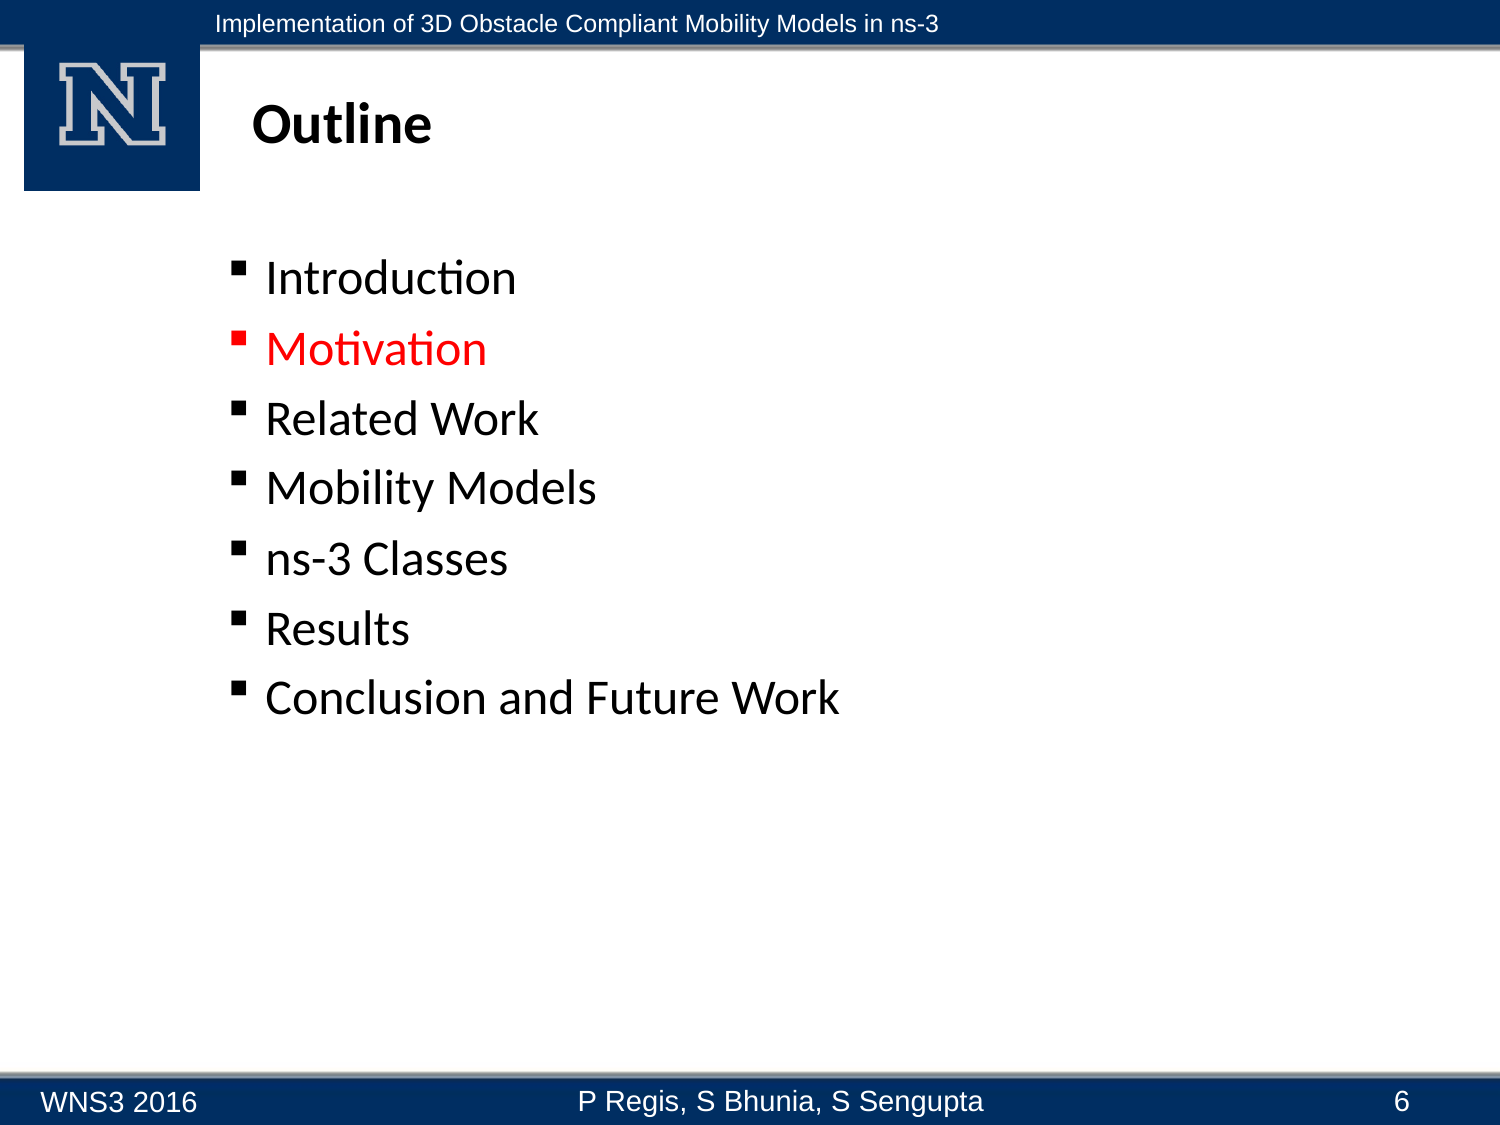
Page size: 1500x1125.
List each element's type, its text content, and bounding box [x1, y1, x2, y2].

slide_number 6 [1074, 1074, 1426, 1125]
picture [0, 1062, 1500, 1125]
picture [0, 0, 1500, 191]
title Outline [237, 62, 1450, 188]
list Introduction Motivation Related Work Mobility Models ns-3 Classes Results Conclusion and Future Work [212, 237, 1450, 1038]
